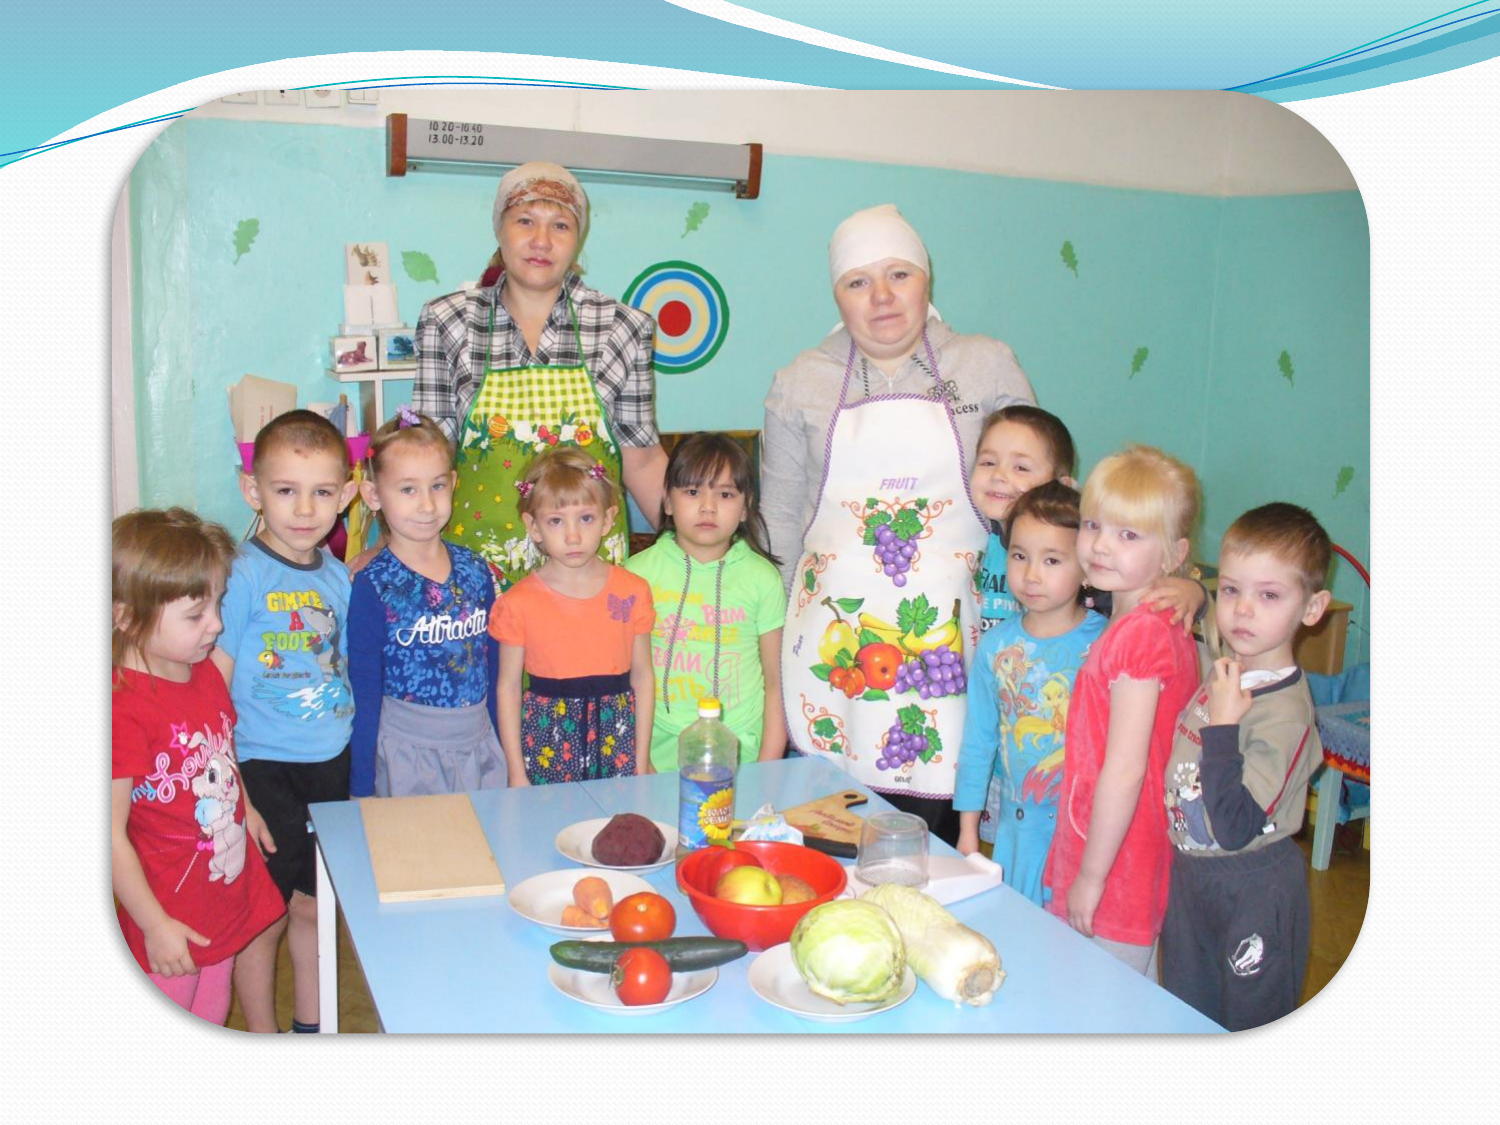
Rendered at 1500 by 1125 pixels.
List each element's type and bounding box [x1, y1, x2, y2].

picture [111, 89, 1371, 1034]
